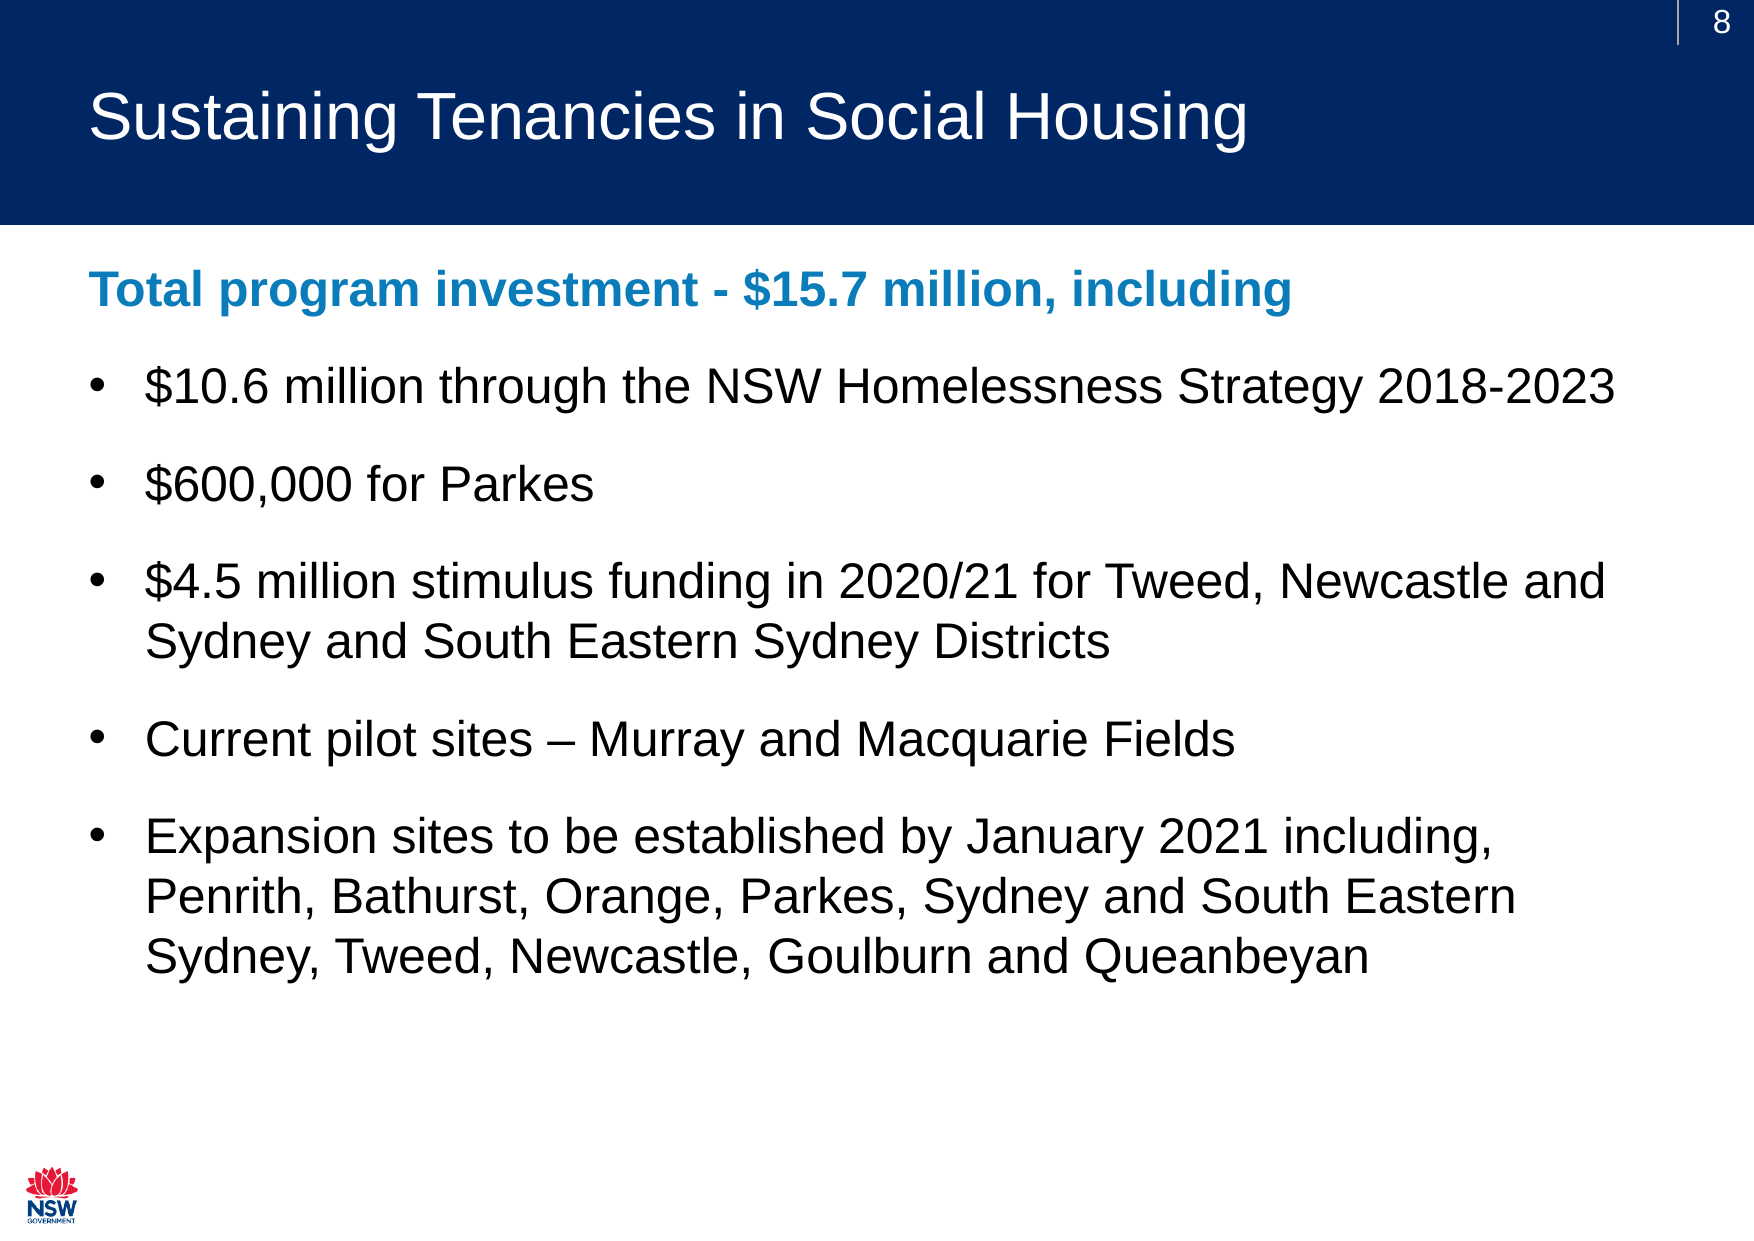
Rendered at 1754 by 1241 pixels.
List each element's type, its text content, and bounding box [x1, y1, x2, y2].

list Total program investment - $15.7 million, including $10.6 million through the NSW Homelessness Strategy 2018-2023 $600,000 for Parkes $4.5 million stimulus funding in 2020/21 for Tweed, Newcastle and Sydney and South Eastern Sydney Districts Current pilot sites – Murray and Macquarie Fields Expansion sites to be established by January 2021 including, Penrith, Bathurst, Orange, Parkes, Sydney and South Eastern Sydney, Tweed, Newcastle, Goulburn and Queanbeyan [88, 256, 1666, 1152]
picture [18, 1165, 82, 1225]
title Sustaining Tenancies in Social Housing [88, 67, 1666, 153]
